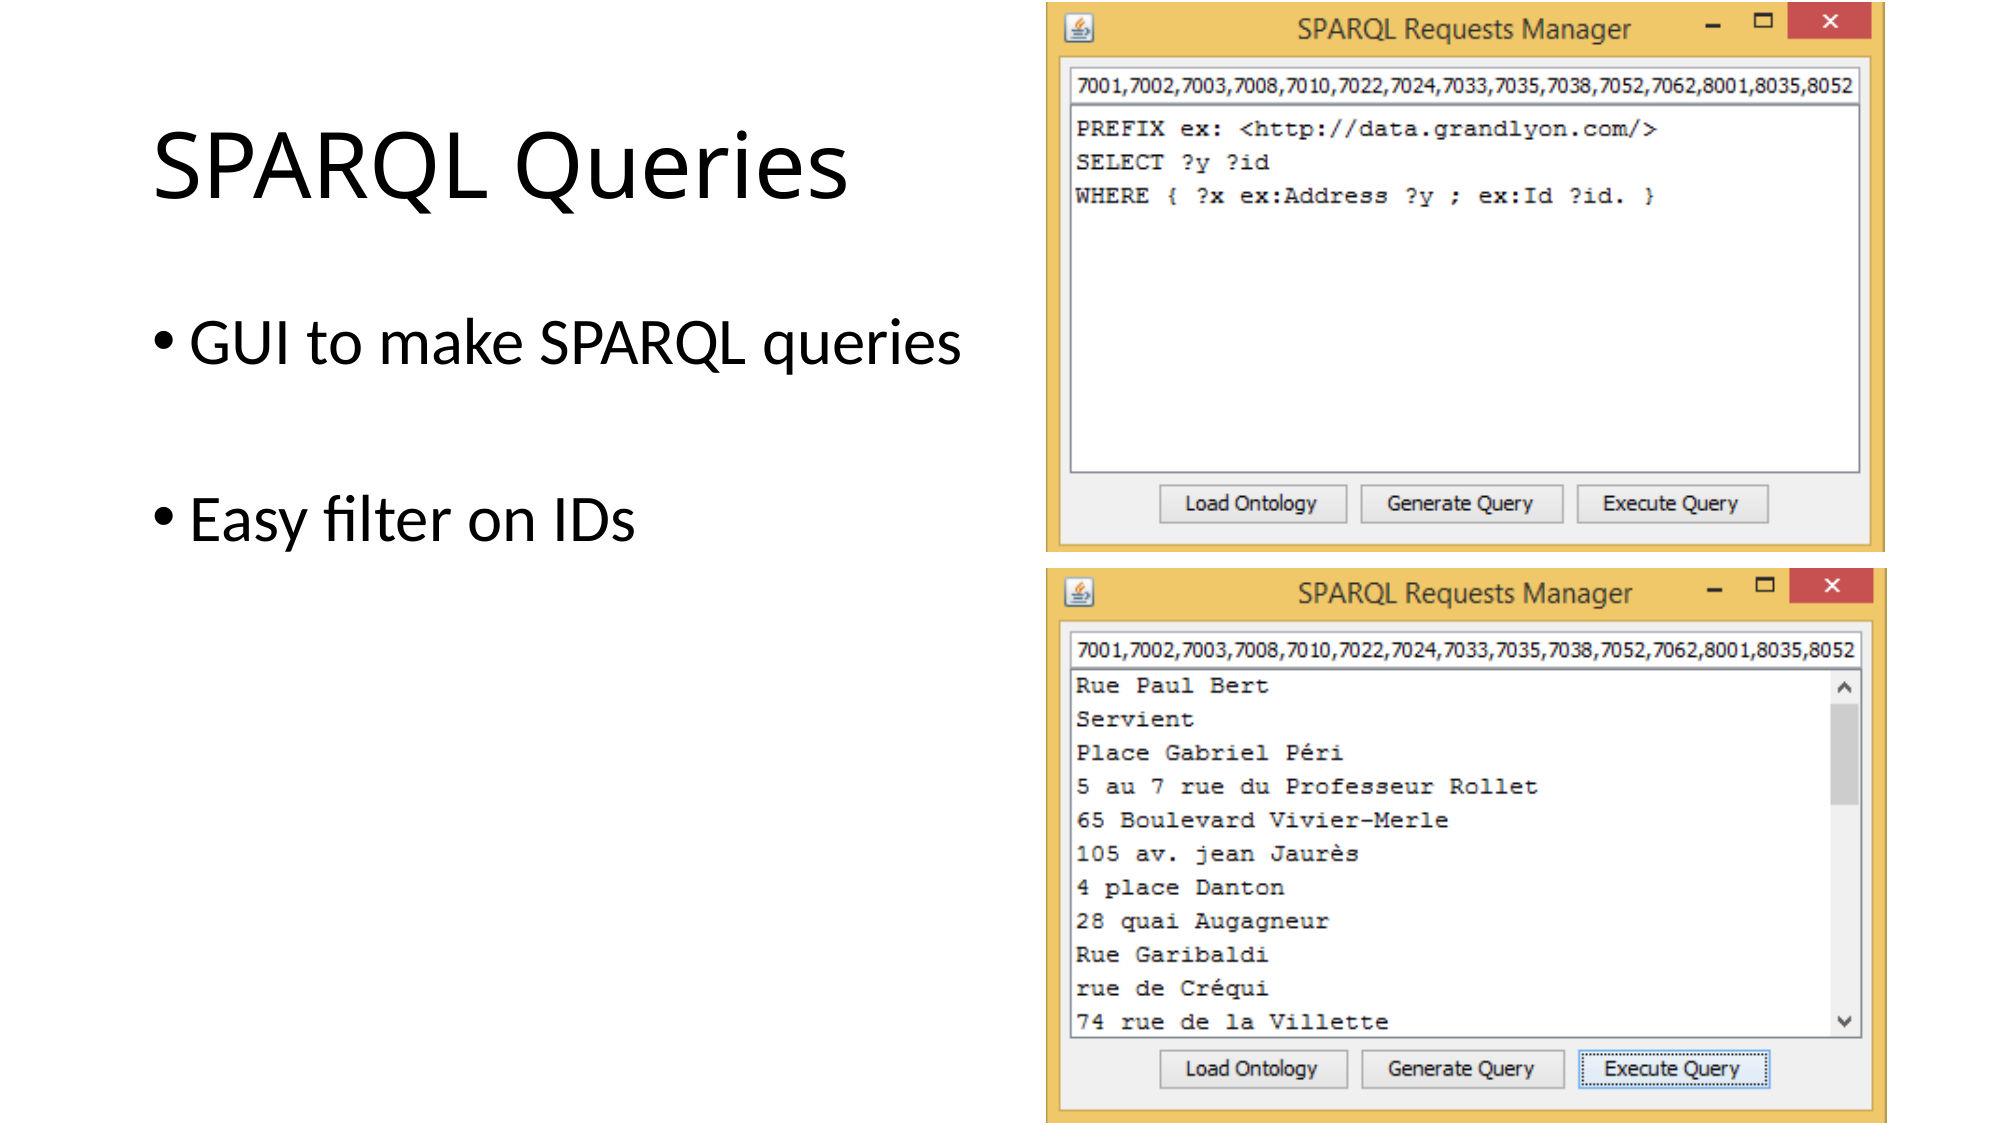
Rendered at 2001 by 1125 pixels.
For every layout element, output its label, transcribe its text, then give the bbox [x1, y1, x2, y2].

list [1046, 2, 1885, 552]
list GUI to make SPARQL queries Easy filter on IDs [137, 299, 988, 1014]
picture [1046, 568, 1887, 1124]
title SPARQL Queries [137, 59, 1046, 278]
